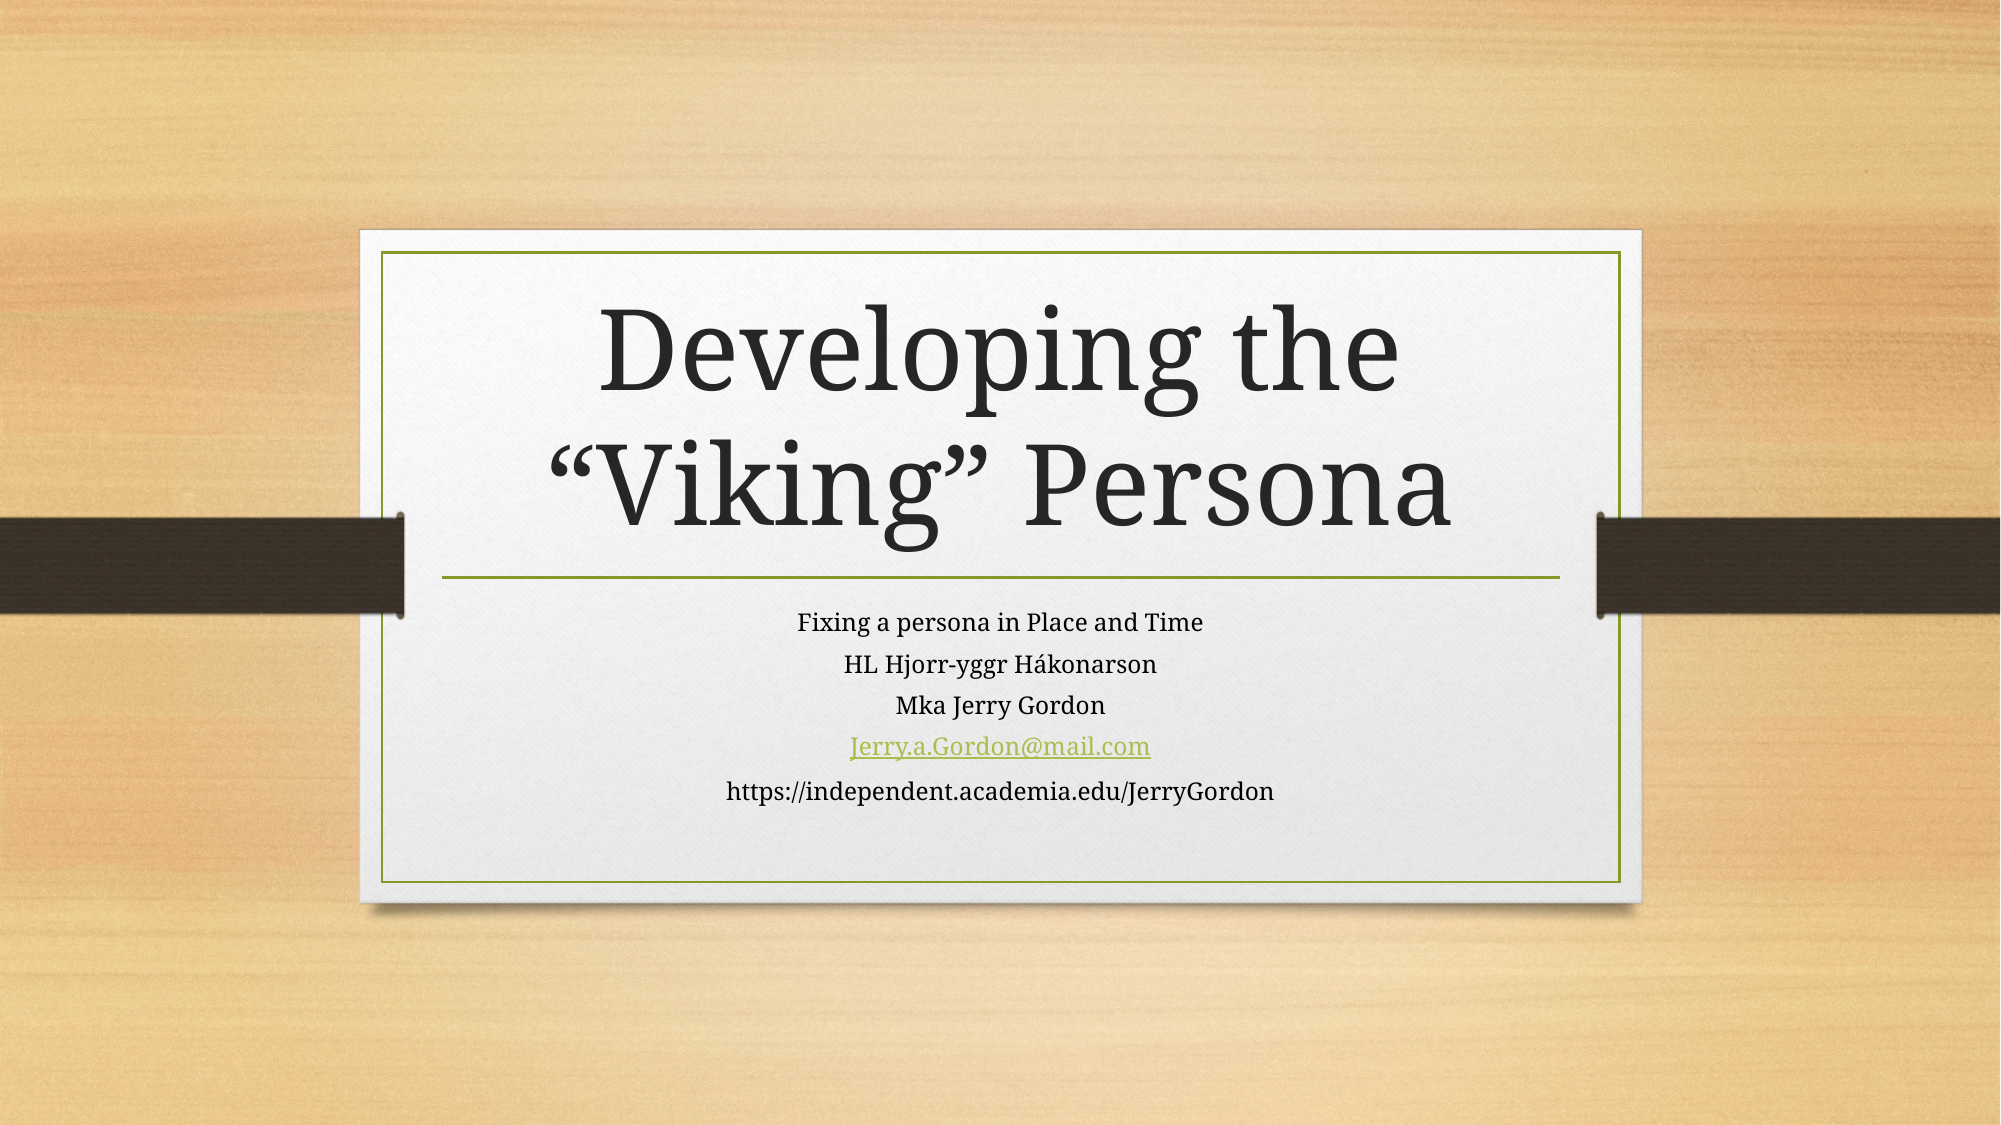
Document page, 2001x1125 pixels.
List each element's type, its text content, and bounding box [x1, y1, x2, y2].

picture [0, 0, 2001, 1125]
title Developing the “Viking” Persona [441, 306, 1560, 556]
subtitle Fixing a persona in Place and Time HL Hjorr-yggr Hákonarson Mka Jerry Gordon Jerry.a.Gordon@mail.com https://independent.academia.edu/JerryGordon [441, 600, 1560, 817]
